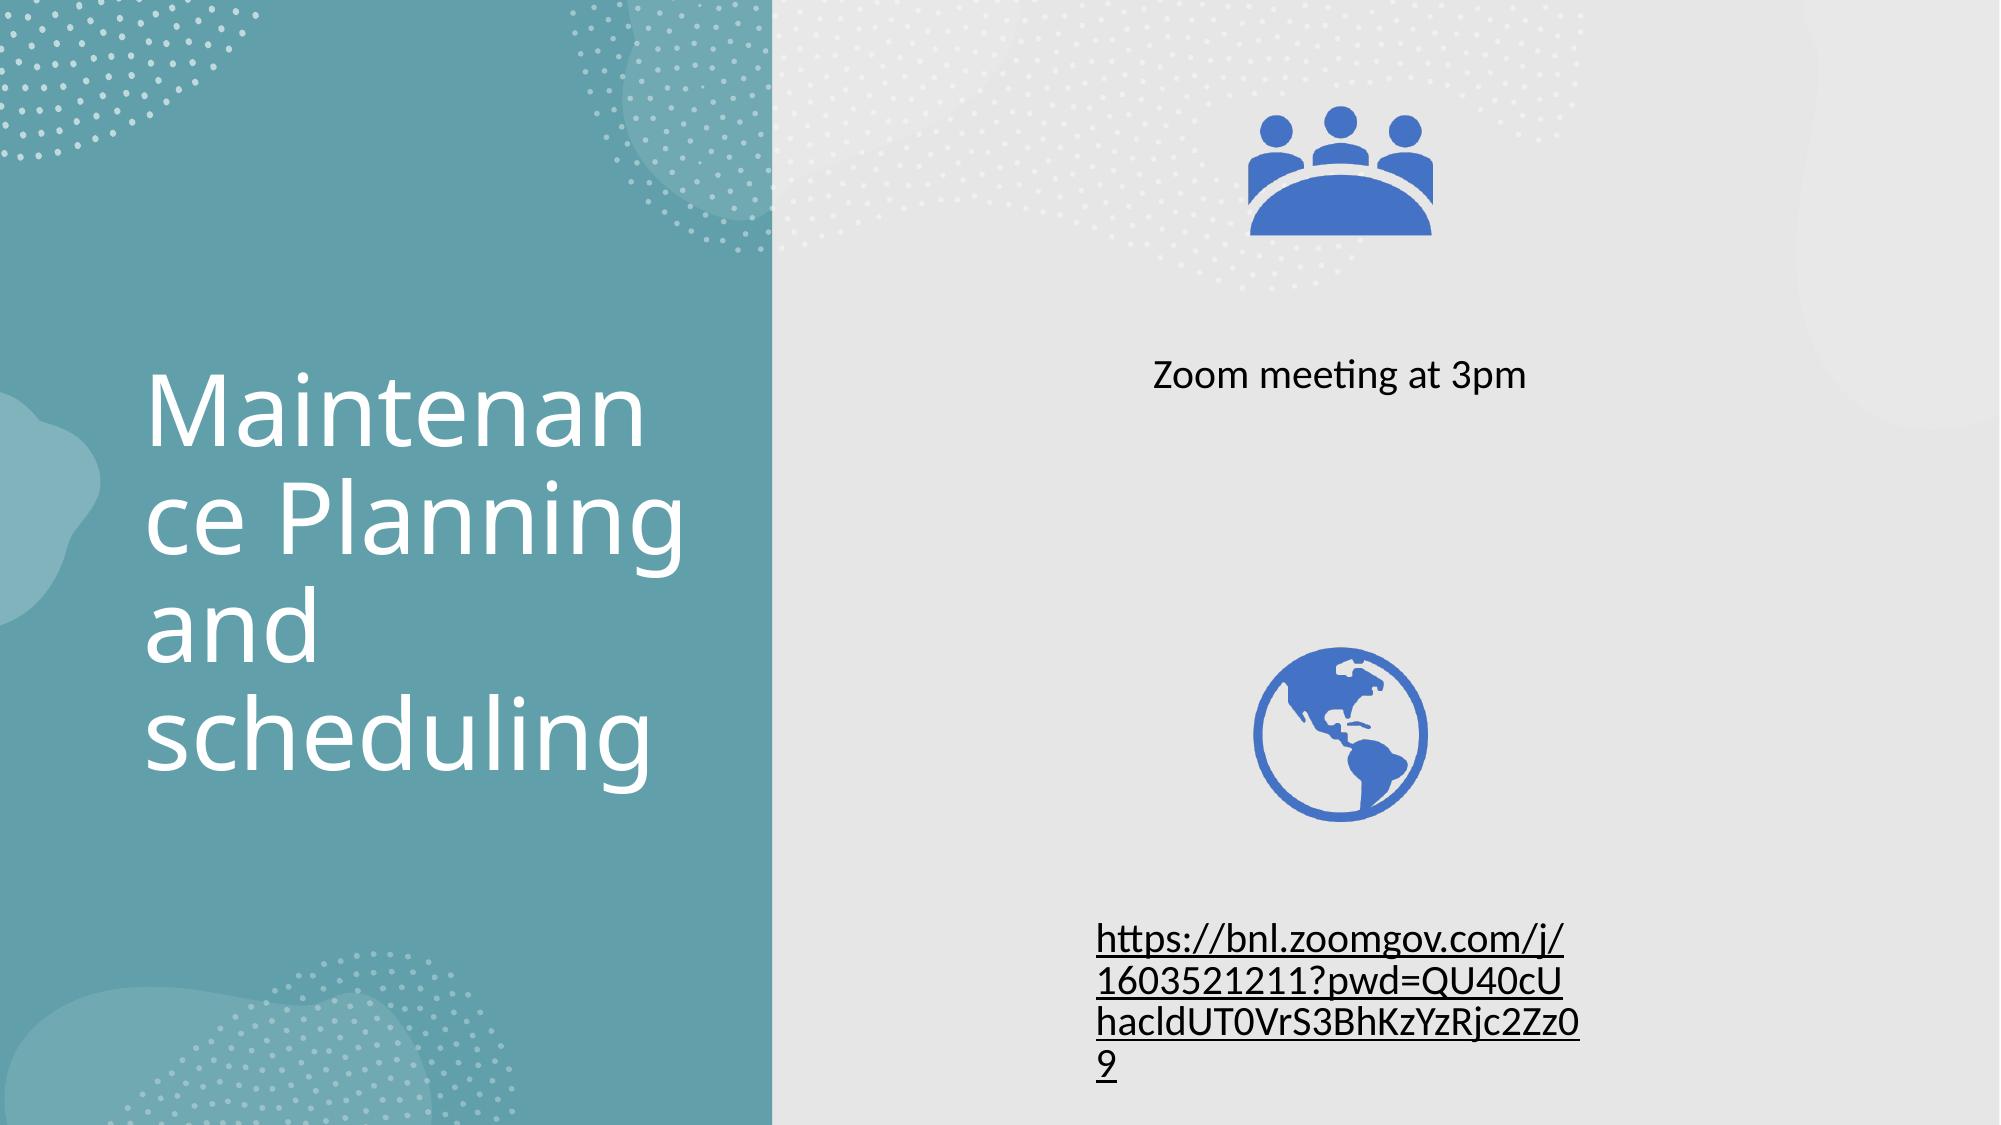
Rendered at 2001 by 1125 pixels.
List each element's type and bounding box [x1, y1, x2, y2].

text_box [0, 0, 2000, 1125]
list [817, 37, 1863, 1089]
